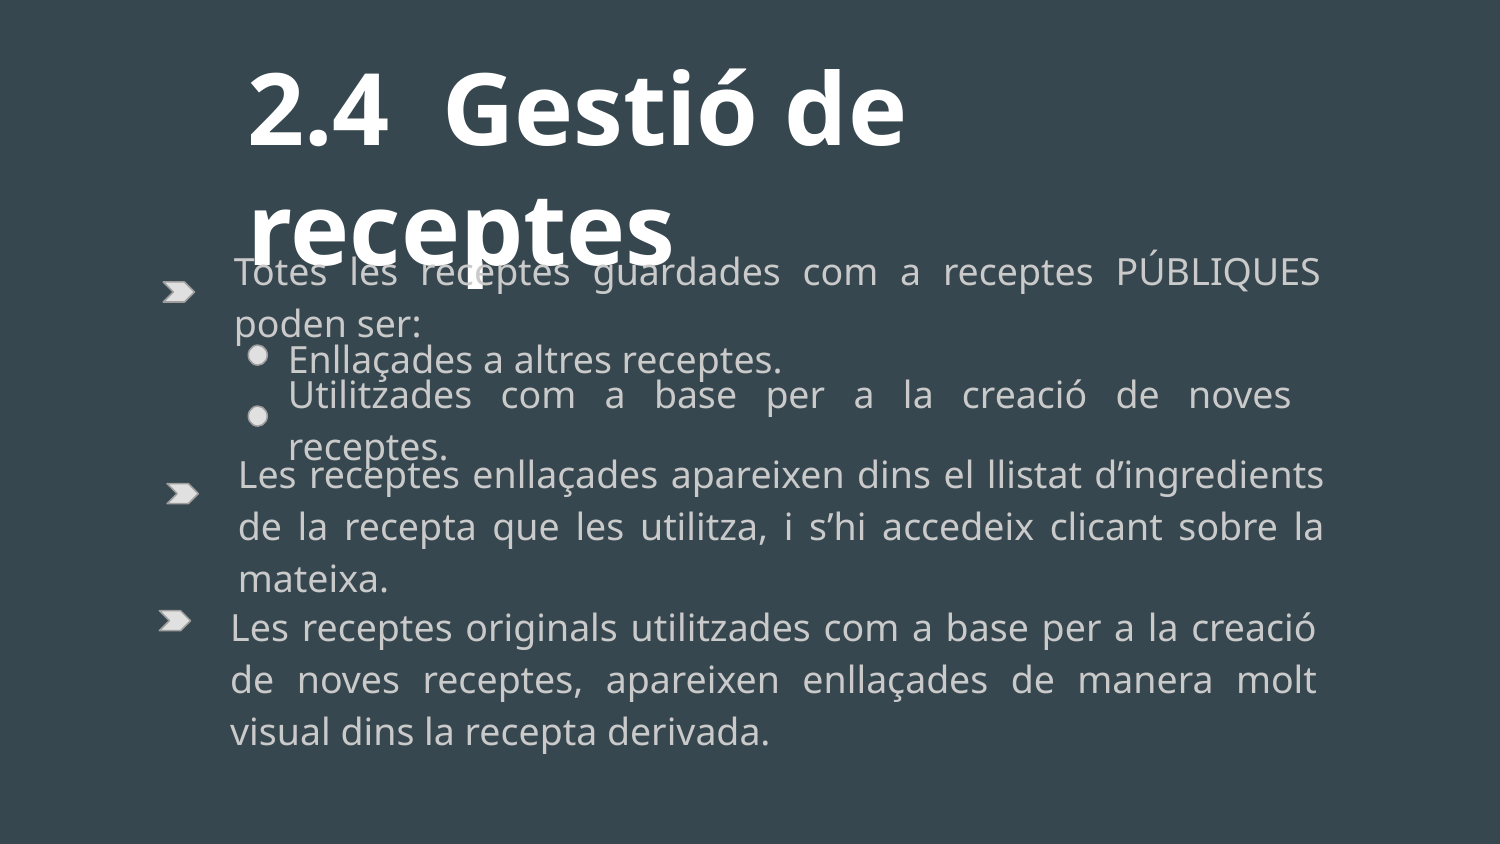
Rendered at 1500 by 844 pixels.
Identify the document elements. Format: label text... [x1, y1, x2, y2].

list Totes les receptes guardades com a receptes PÚBLIQUES poden ser: [219, 254, 1337, 333]
text_box Enllaçades a altres receptes. [272, 332, 1079, 378]
list Les receptes enllaçades apareixen dins el llistat d’ingredients de la recepta que les utilitza, i s’hi accedeix clicant sobre la mateixa. [222, 483, 1341, 562]
text_box [159, 610, 191, 631]
text_box Utilitzades com a base per a la creació de noves receptes. [272, 393, 1308, 439]
list Les receptes originals utilitzades com a base per a la creació de noves receptes, apareixen enllaçades de manera molt visual dins la recepta derivada. [215, 610, 1333, 740]
text_box [163, 281, 195, 303]
text_box [248, 406, 268, 427]
title 2.4 Gestió de receptes [232, 104, 1320, 227]
text_box [248, 345, 268, 366]
text_box [167, 483, 199, 504]
